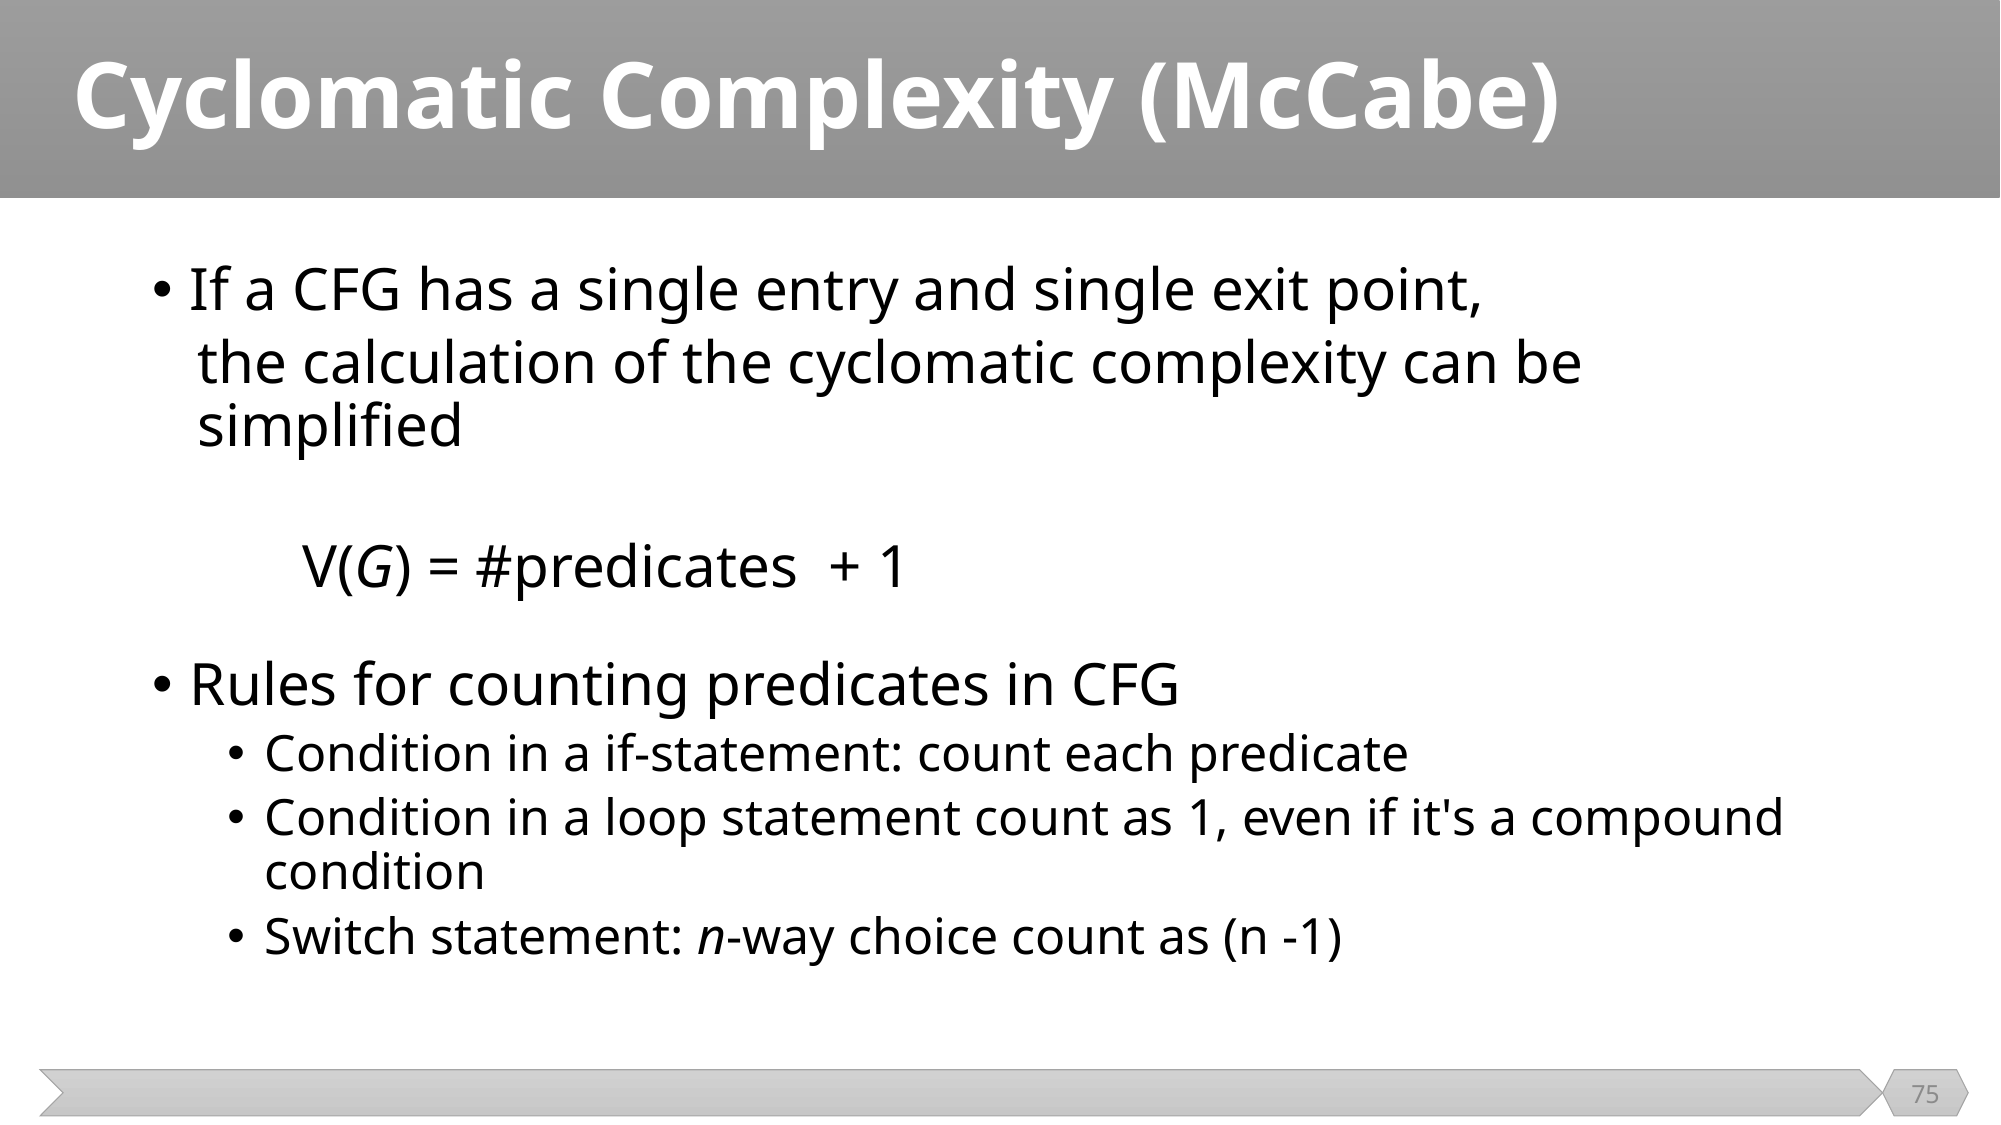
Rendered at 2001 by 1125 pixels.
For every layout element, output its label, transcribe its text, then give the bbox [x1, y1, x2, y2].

list If a CFG has a single entry and single exit point, the calculation of the cyclomatic complexity can be simplified V(G) = #predicates + 1 Rules for counting predicates in CFG Condition in a if-statement: count each predicate Condition in a loop statement count as 1, even if it's a compound condition Switch statement: n-way choice count as (n -1) [137, 252, 1863, 1043]
title Cyclomatic Complexity (McCabe) [56, 0, 1969, 199]
slide_number 75 [1882, 1065, 1969, 1125]
